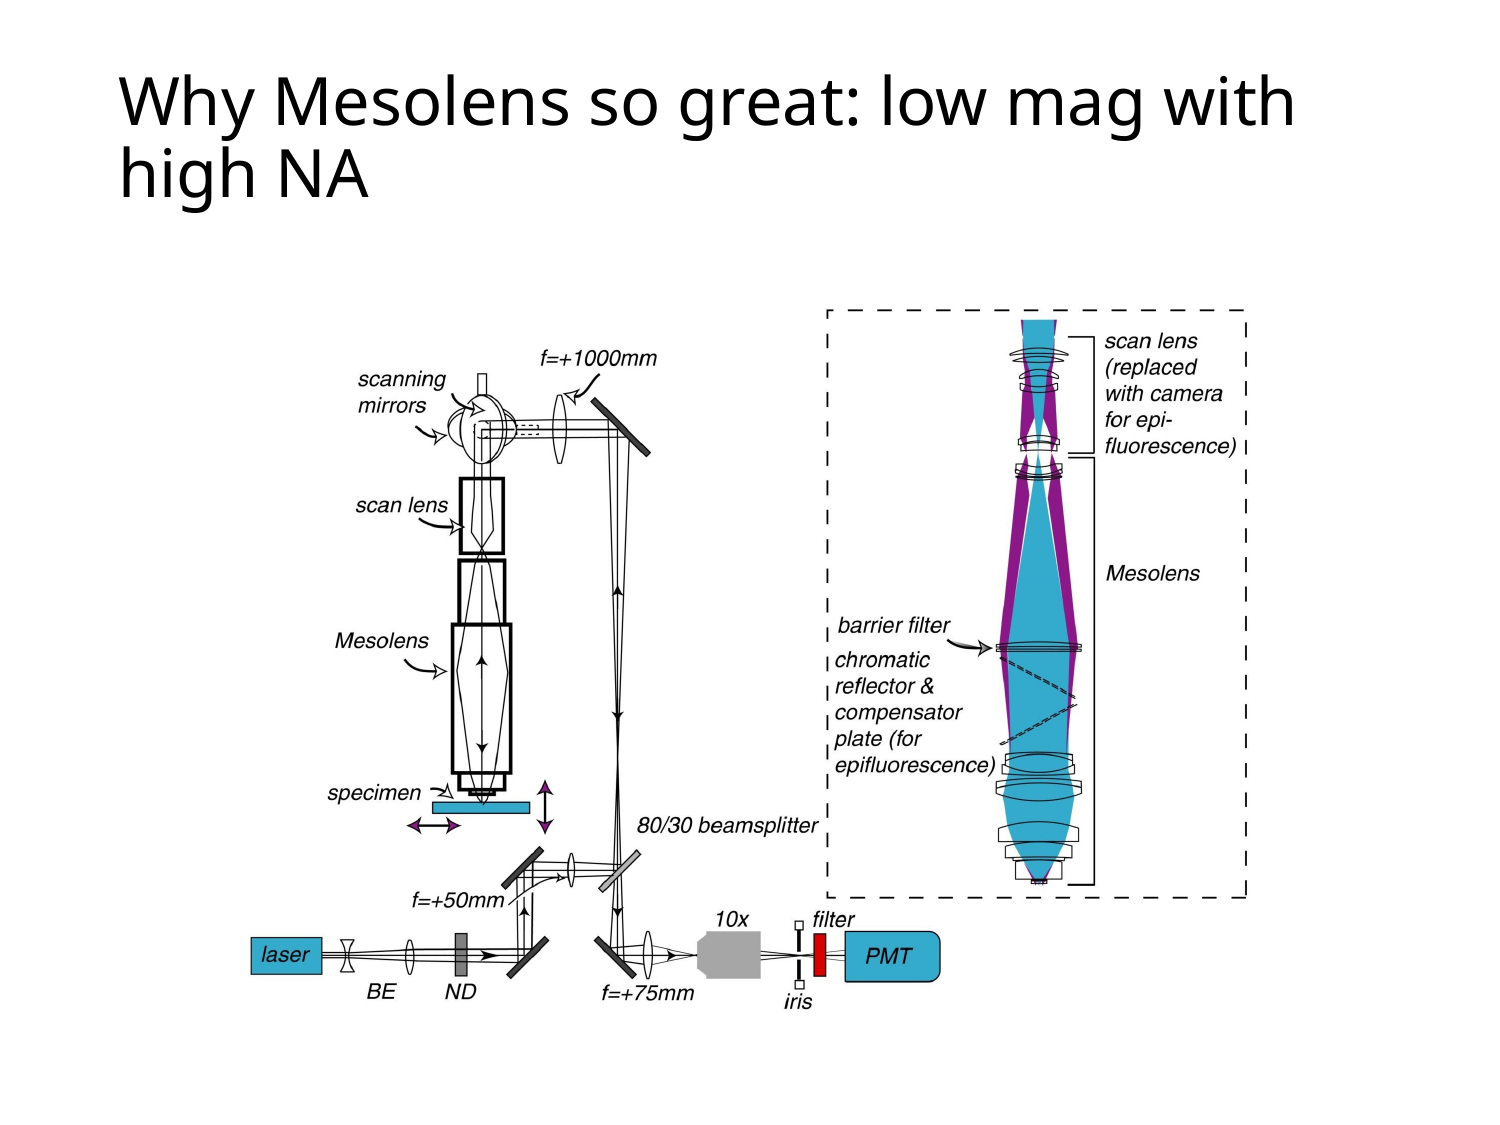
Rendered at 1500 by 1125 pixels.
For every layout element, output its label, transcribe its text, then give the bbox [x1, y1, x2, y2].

title Why Mesolens so great: low mag with high NA [103, 59, 1397, 278]
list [242, 299, 1257, 1014]
